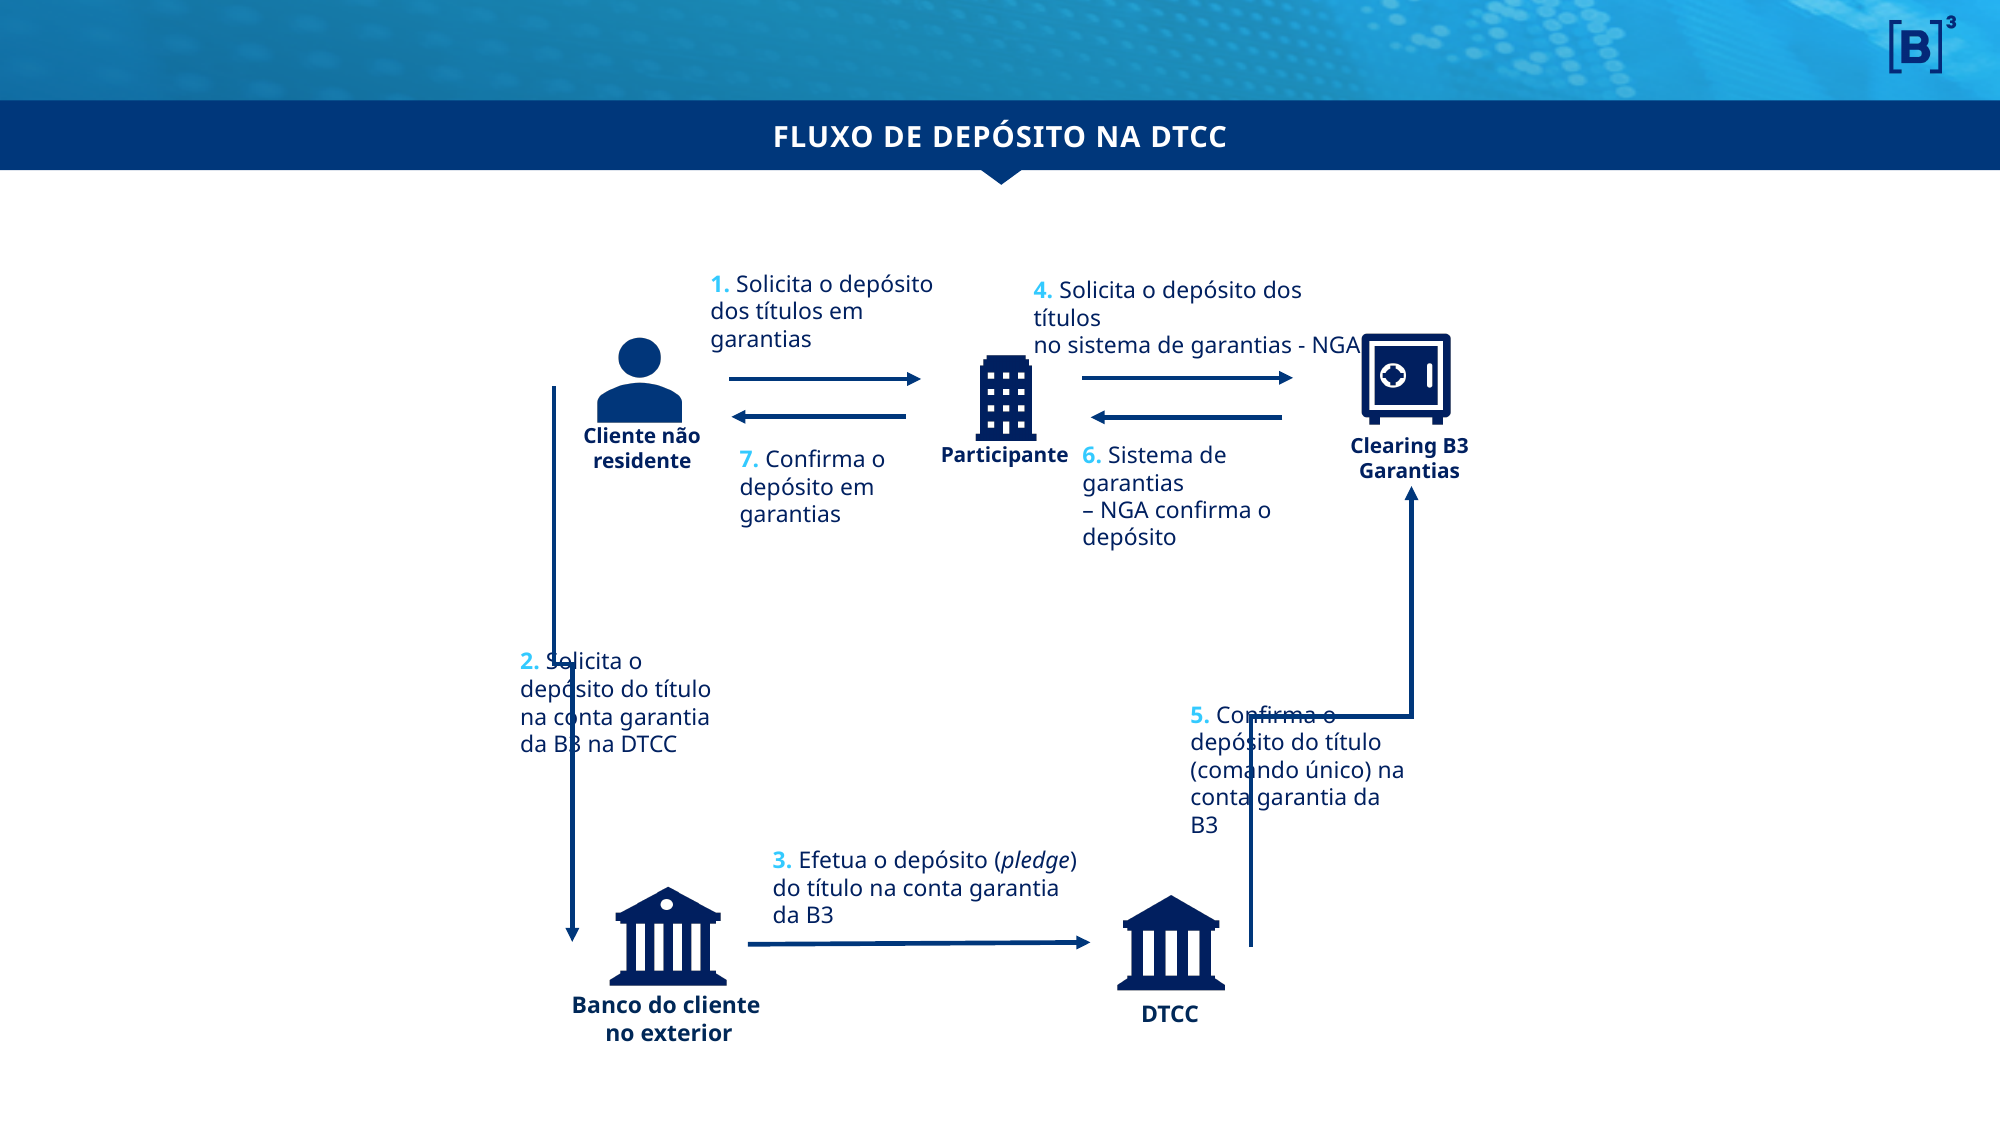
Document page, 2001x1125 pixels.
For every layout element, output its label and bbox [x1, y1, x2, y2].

text_box [0, 100, 2000, 185]
text_box [505, 262, 1495, 1055]
picture [0, 0, 2000, 100]
